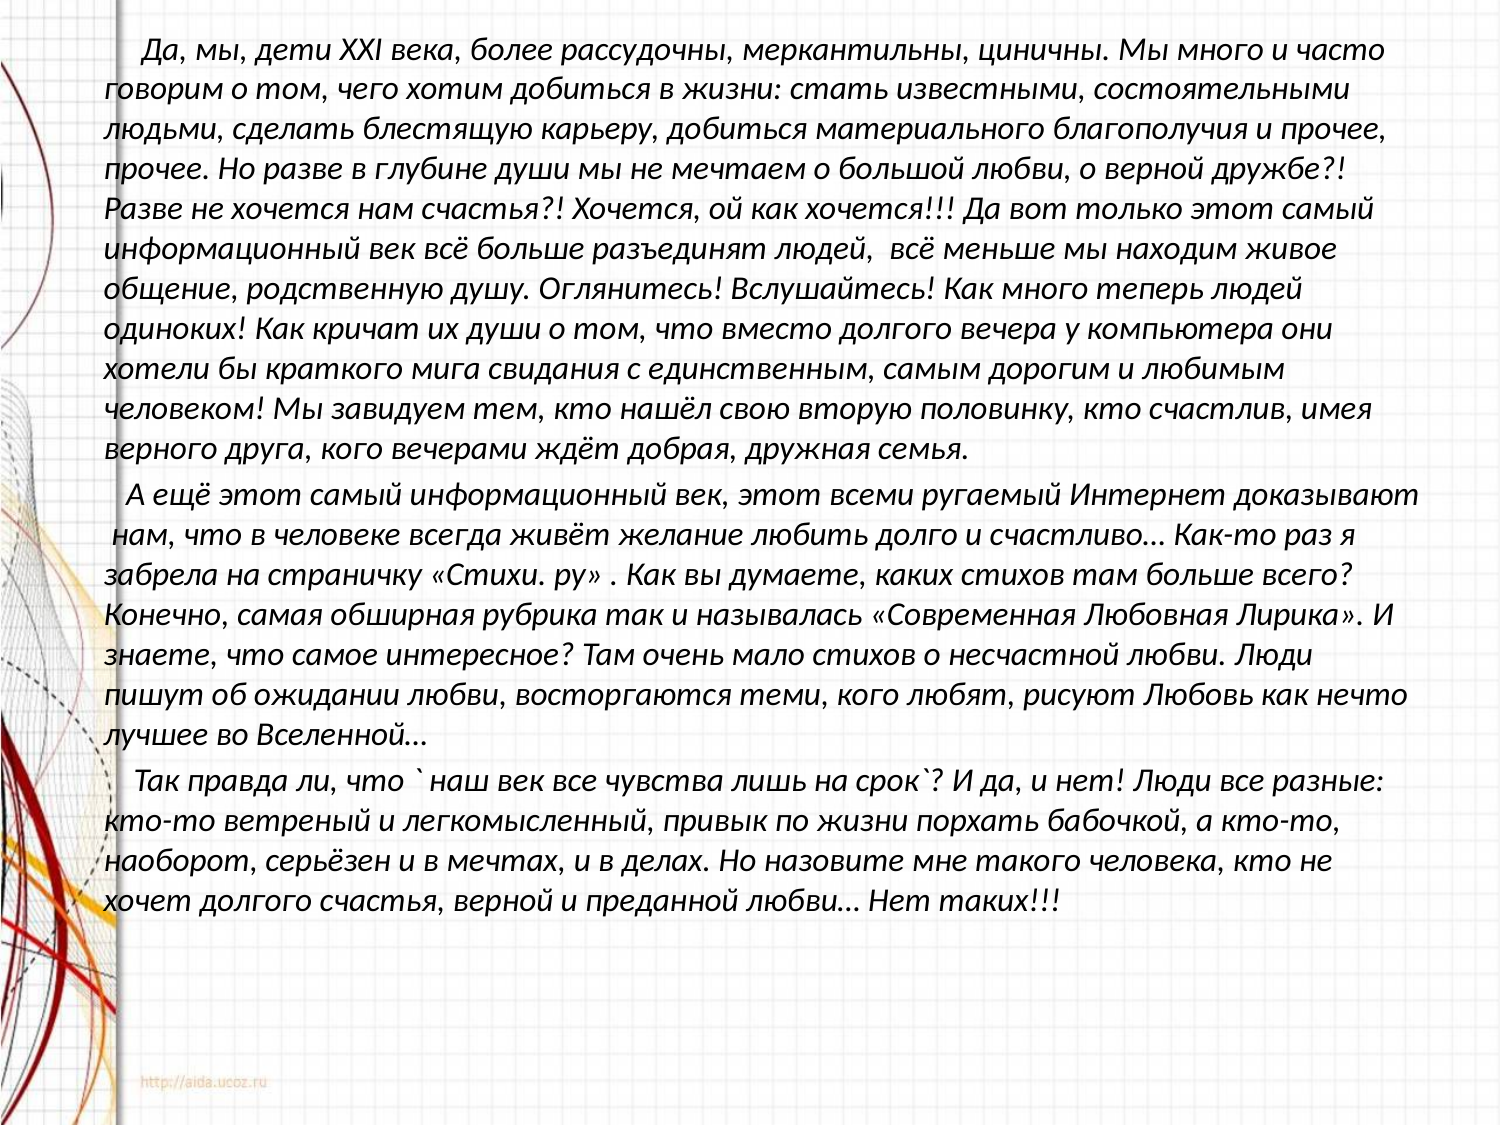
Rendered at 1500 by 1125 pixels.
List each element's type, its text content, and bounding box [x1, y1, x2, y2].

list Да, мы, дети XXI века, более рассудочны, меркантильны, циничны. Мы много и часто говорим о том, чего хотим добиться в жизни: стать известными, состоятельными людьми, сделать блестящую карьеру, добиться материального благополучия и прочее, прочее. Но разве в глубине души мы не мечтаем о большой любви, о верной дружбе?! Разве не хочется нам счастья?! Хочется, ой как хочется!!! Да вот только этот самый информационный век всё больше разъединят людей, всё меньше мы находим живое общение, родственную душу. Оглянитесь! Вслушайтесь! Как много теперь людей одиноких! Как кричат их души о том, что вместо долгого вечера у компьютера они хотели бы краткого мига свидания с единственным, самым дорогим и любимым человеком! Мы завидуем тем, кто нашёл свою вторую половинку, кто счастлив, имея верного друга, кого вечерами ждёт добрая, дружная семья. А ещё этот самый информационный век, этот всеми ругаемый Интернет доказывают нам, что в человеке всегда живёт желание любить долго и счастливо… Как-то раз я забрела на страничку «Стихи. ру» . Как вы думаете, каких стихов там больше всего? Конечно, самая обширная рубрика так и называлась «Современная Любовная Лирика». И знаете, что самое интересное? Там очень мало стихов о несчастной любви. Люди пишут об ожидании любви, восторгаются теми, кого любят, рисуют Любовь как нечто лучшее во Вселенной… Так правда ли, что ` наш век все чувства лишь на срок`? И да, и нет! Люди все разные: кто-то ветреный и легкомысленный, привык по жизни порхать бабочкой, а кто-то, наоборот, серьёзен и в мечтах, и в делах. Но назовите мне такого человека, кто не хочет долгого счастья, верной и преданной любви… Нет таких!!! [88, 19, 1439, 1012]
picture [0, 0, 1500, 1125]
